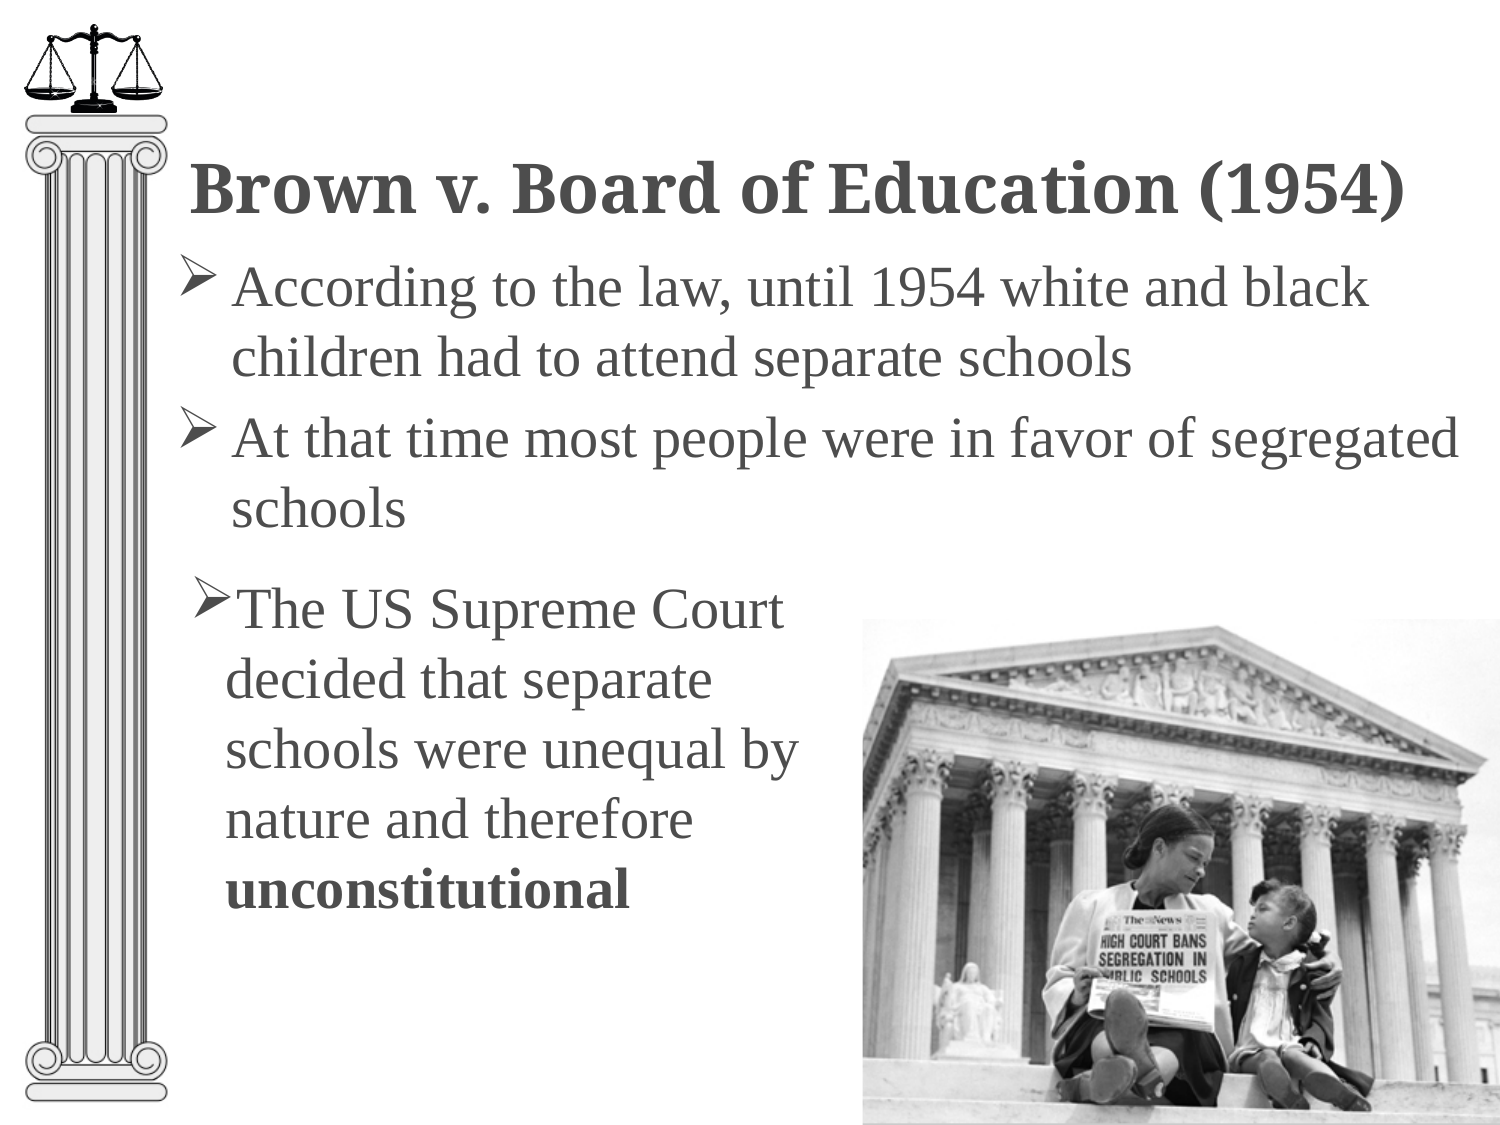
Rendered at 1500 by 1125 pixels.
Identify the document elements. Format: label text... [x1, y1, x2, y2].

picture [12, 24, 170, 1125]
text_box According to the law, until 1954 white and black children had to attend separate schools At that time most people were in favor of segregated schools [160, 240, 1499, 563]
text_box Brown v. Board of Education (1954) [174, 137, 1500, 235]
text_box The US Supreme Court decided that separate schools were unequal by nature and therefore unconstitutional [174, 562, 863, 928]
picture [862, 619, 1500, 1125]
